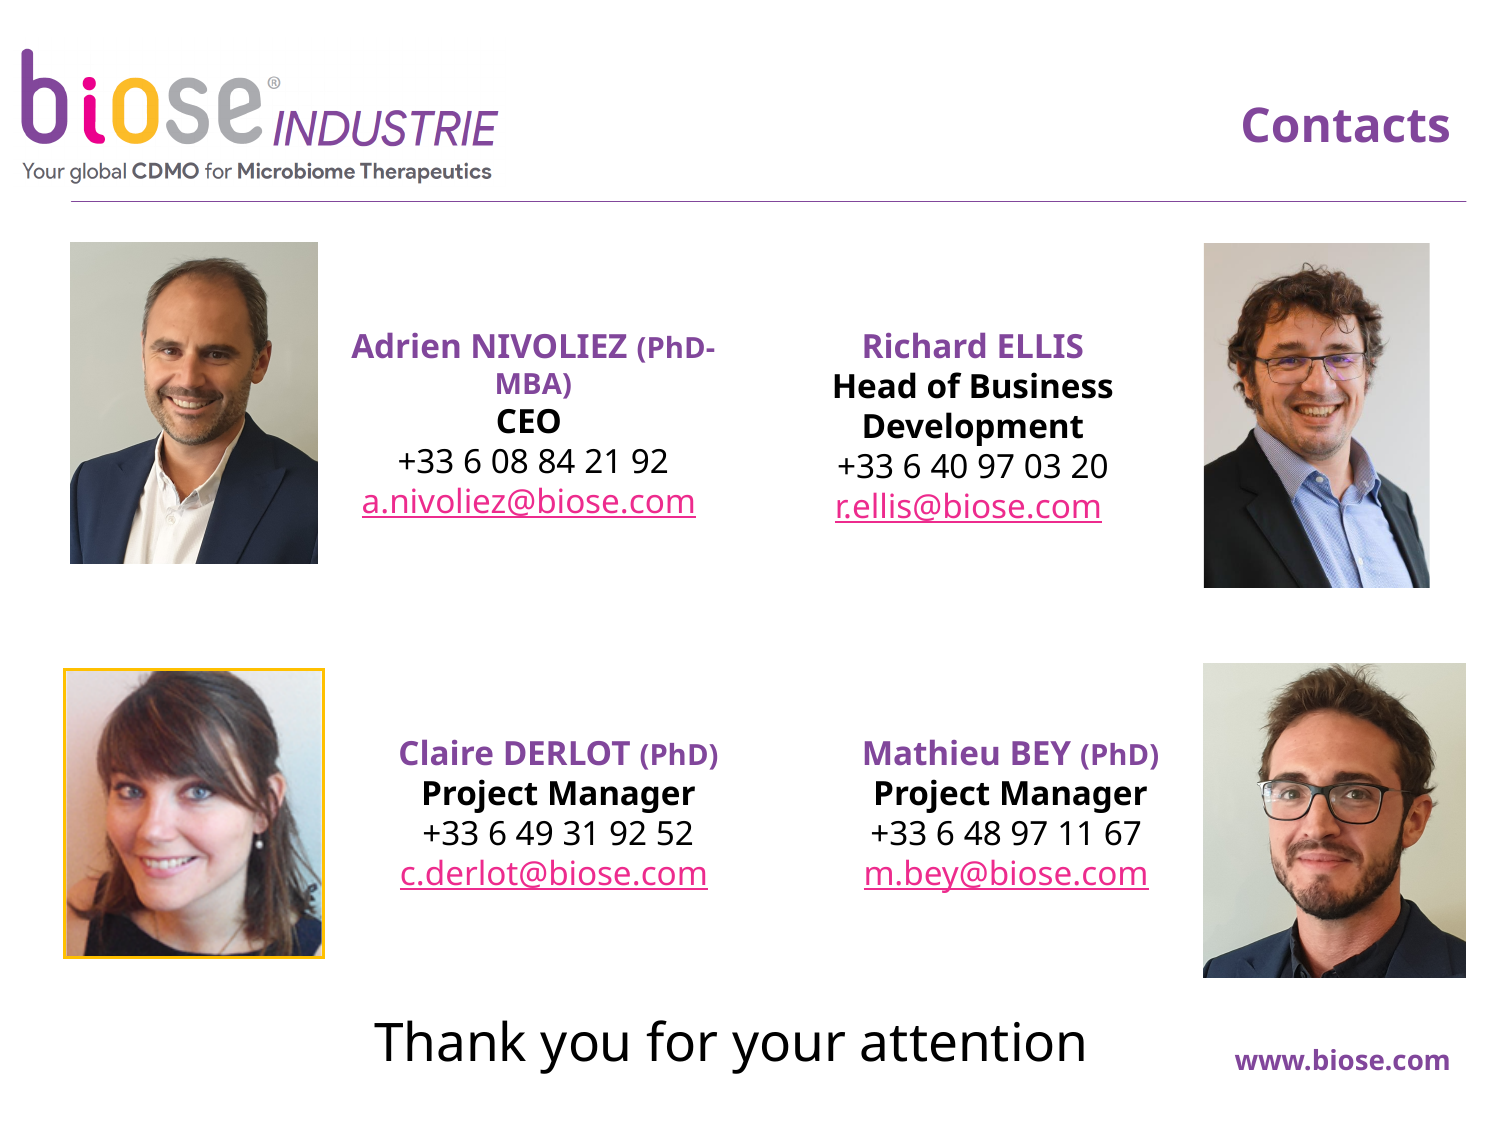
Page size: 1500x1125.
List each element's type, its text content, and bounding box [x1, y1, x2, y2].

picture [66, 670, 322, 956]
picture [1203, 663, 1467, 979]
text_box Mathieu BEY (PhD) Project Manager +33 6 48 97 11 67 m.bey@biose.com [795, 724, 1197, 905]
text_box Contacts [588, 87, 1466, 160]
picture [13, 37, 506, 215]
text_box Claire DERLOT (PhD) Project Manager +33 6 49 31 92 52 c.derlot@biose.com [342, 724, 774, 905]
picture [70, 242, 319, 565]
text_box www.biose.com [1138, 1039, 1466, 1085]
text_box Adrien NIVOLIEZ (PhD-MBA) CEO +33 6 08 84 21 92 a.nivoliez@biose.com [324, 317, 735, 533]
text_box Thank you for your attention [325, 1001, 1138, 1125]
picture [1203, 243, 1430, 588]
text_box Richard ELLIS Head of Business Development +33 6 40 97 03 20 r.ellis@biose.com [735, 317, 1197, 538]
